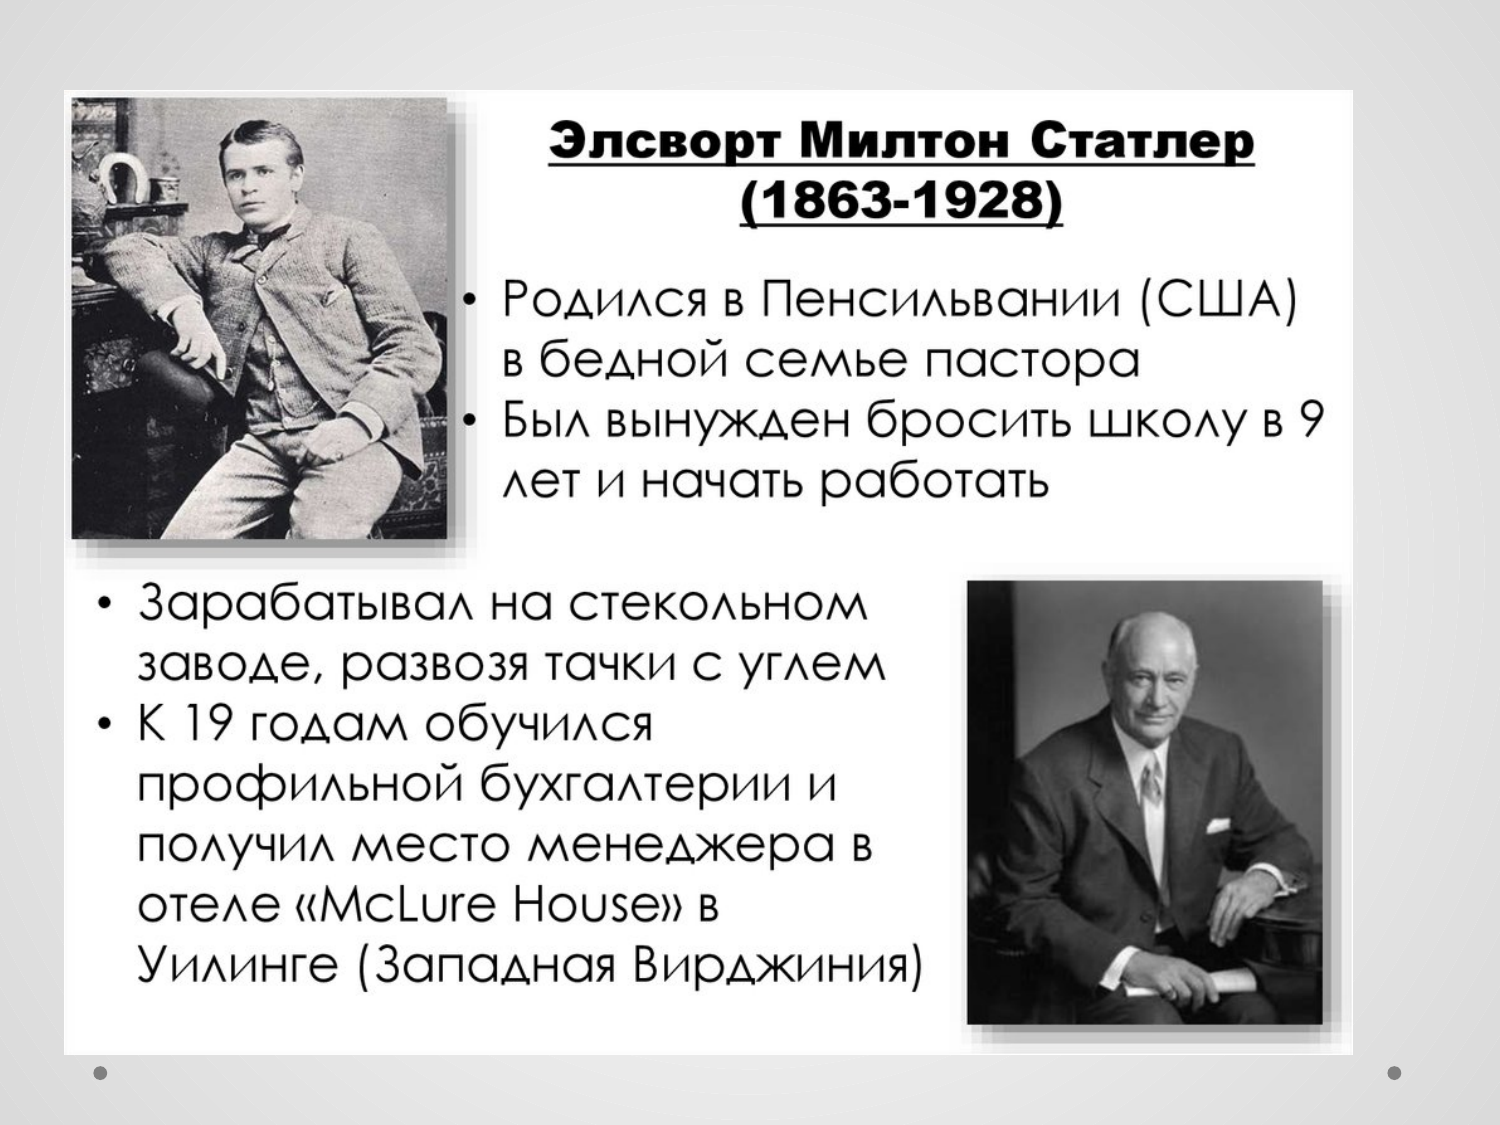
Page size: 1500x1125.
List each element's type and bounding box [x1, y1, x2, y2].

picture [64, 90, 1353, 1056]
